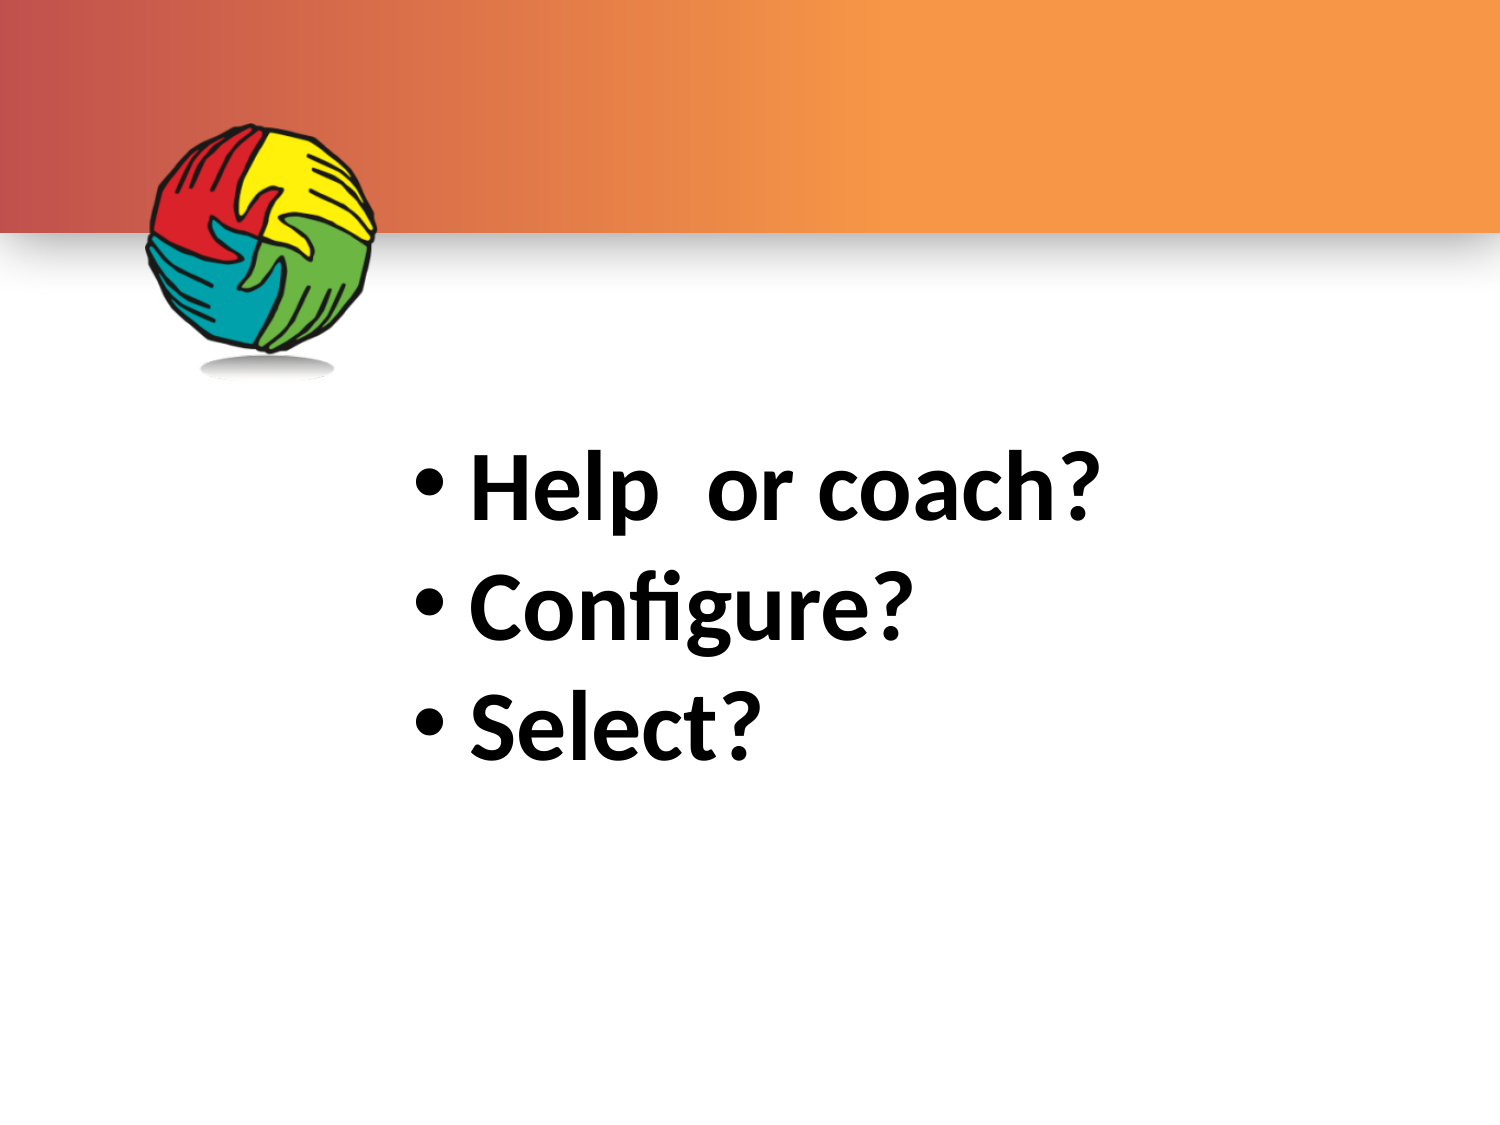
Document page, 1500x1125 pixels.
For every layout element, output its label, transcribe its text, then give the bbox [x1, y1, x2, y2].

text_box Help or coach? Configure? Select? [397, 413, 1119, 788]
picture [145, 123, 378, 382]
